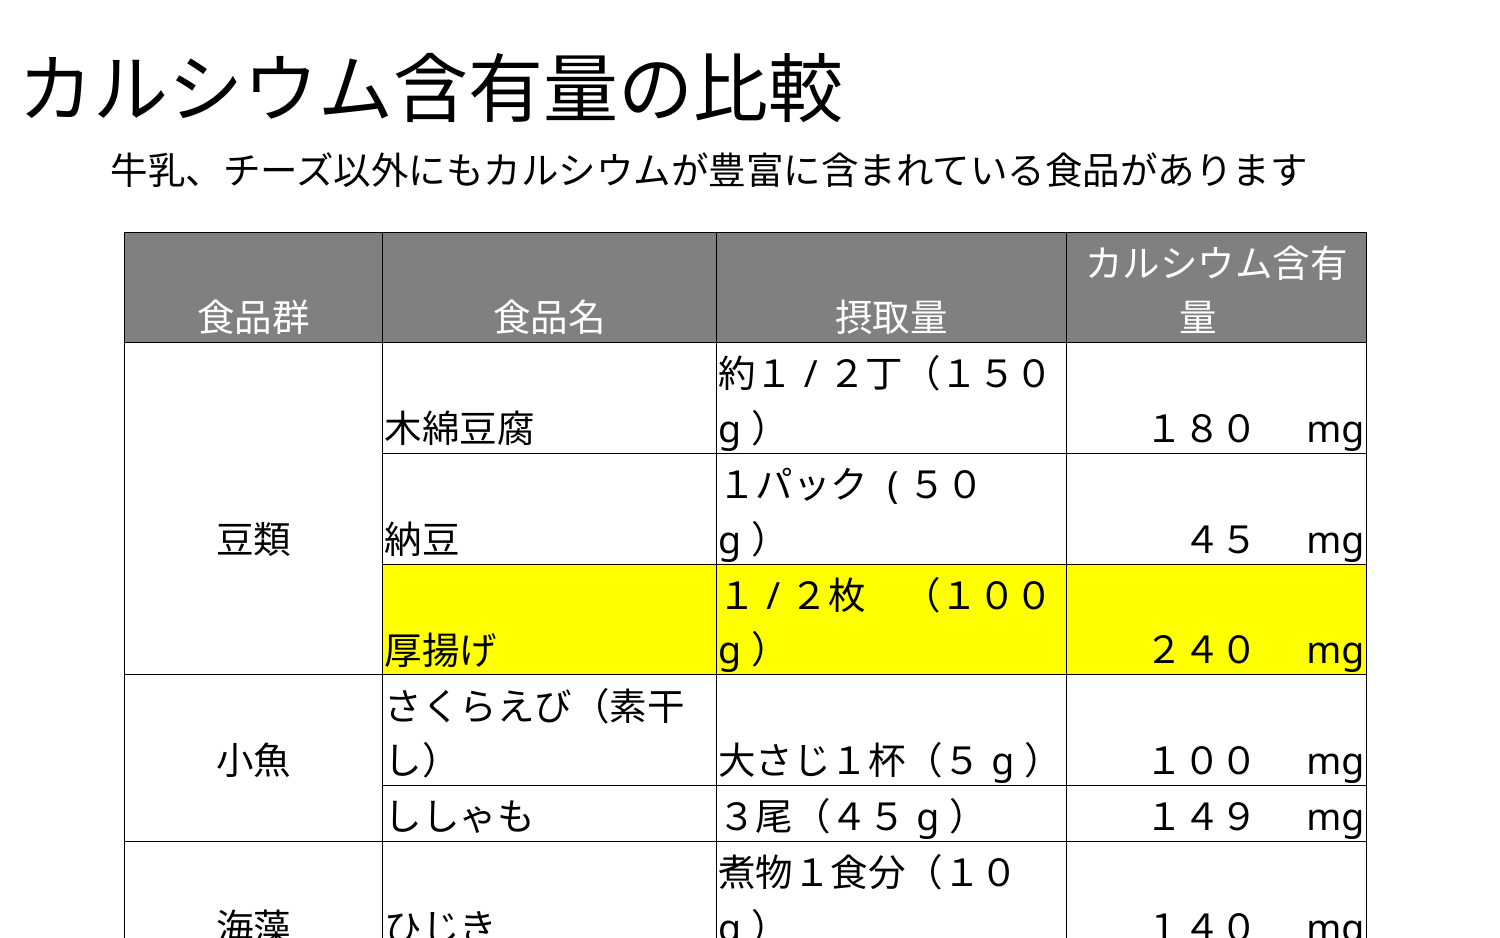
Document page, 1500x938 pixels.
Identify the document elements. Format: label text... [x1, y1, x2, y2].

table_cell 厚揚げ [383, 565, 716, 674]
table_cell ひじき [383, 842, 716, 938]
table_cell [125, 343, 382, 453]
table_cell １４０ mg [1067, 842, 1366, 938]
table_header 食品群 [125, 233, 382, 342]
table_cell 豆類 [125, 453, 382, 564]
table_cell 大さじ１杯（５g） [717, 675, 1066, 785]
table_cell ２４０ mg [1067, 565, 1366, 674]
table_header カルシウム含有量 [1067, 233, 1366, 342]
table_cell 小魚 [125, 675, 382, 785]
table_cell 約１/２丁（１５０g） [717, 343, 1066, 453]
table_cell １４９ mg [1067, 786, 1366, 841]
table_cell 煮物１食分（１０g） [717, 842, 1066, 938]
text_box カルシウム含有量の比較 [3, 33, 859, 139]
table_cell １/２枚 （１００g） [717, 565, 1066, 674]
table_cell １８０ mg [1067, 343, 1366, 453]
table_header 摂取量 [717, 233, 1066, 342]
table_cell ししゃも [383, 786, 716, 841]
table_cell ４５ mg [1067, 454, 1366, 564]
table_cell [125, 785, 382, 841]
table_cell [125, 564, 382, 674]
table_header 食品名 [383, 233, 716, 342]
table_cell さくらえび（素干し） [383, 675, 716, 785]
table_cell １パック (５０g） [717, 454, 1066, 564]
text_box 牛乳、チーズ以外にもカルシウムが豊富に含まれている食品があります [96, 139, 1324, 200]
table_cell 納豆 [383, 454, 716, 564]
table_cell 海藻 [125, 842, 382, 938]
table_cell １００ mg [1067, 675, 1366, 785]
table_cell ３尾（４５g） [717, 786, 1066, 841]
table_cell 木綿豆腐 [383, 343, 716, 453]
